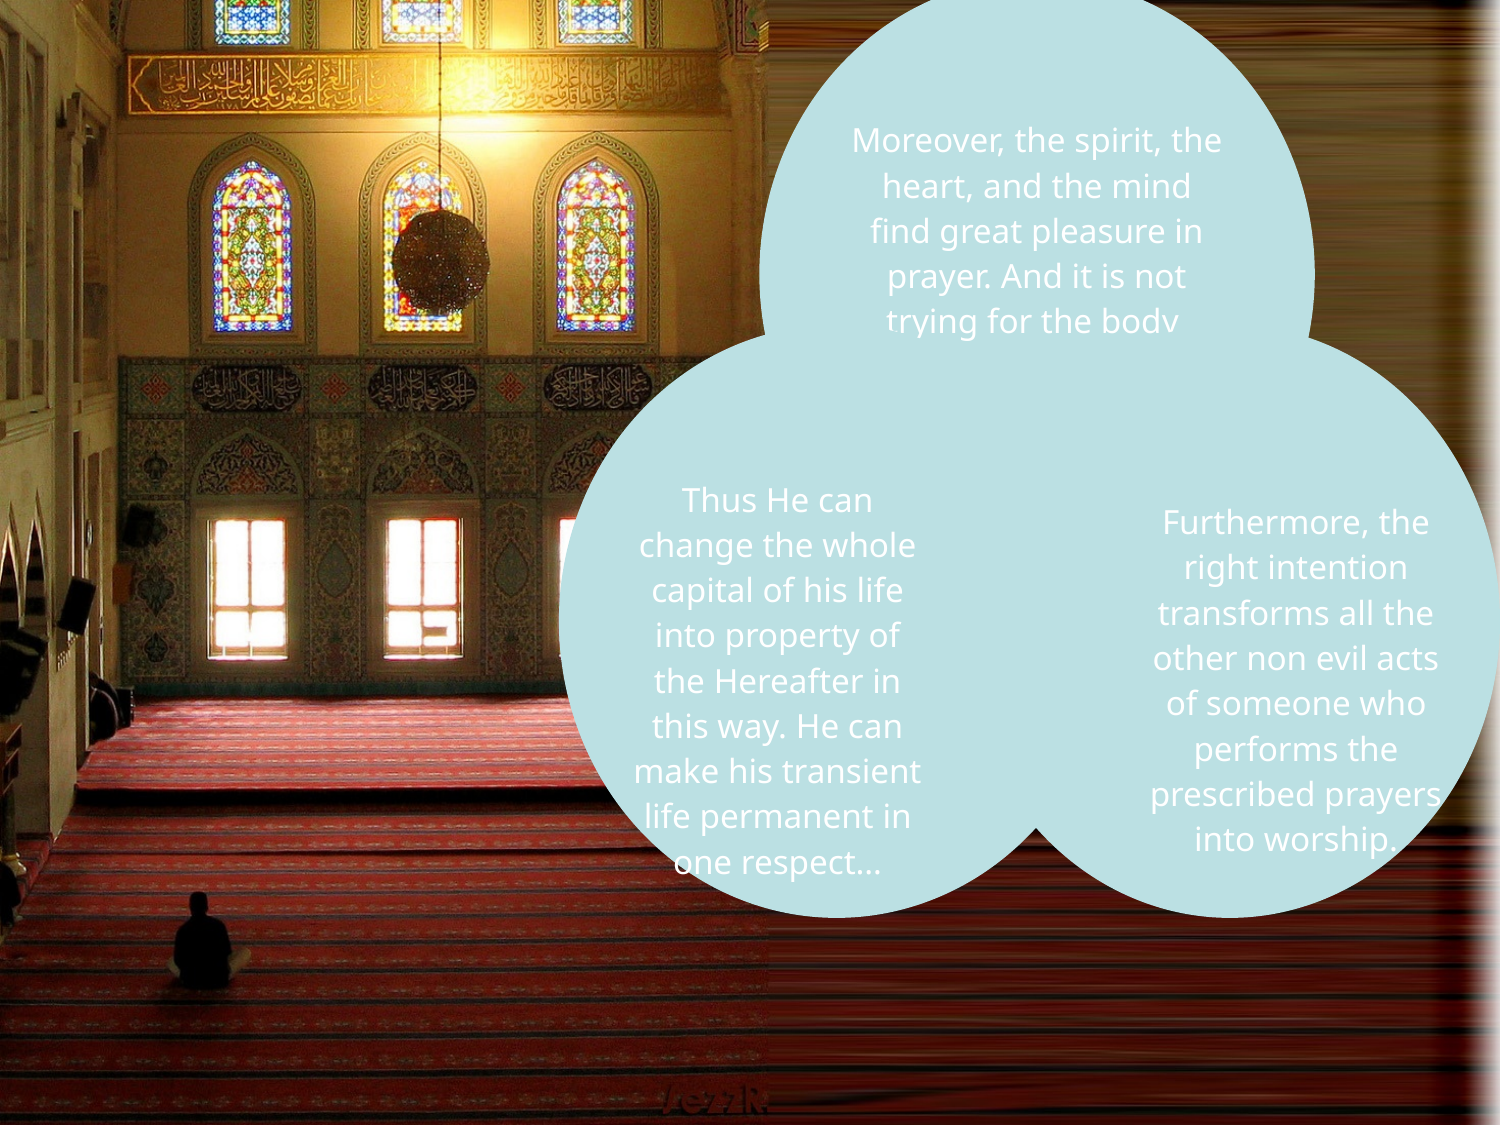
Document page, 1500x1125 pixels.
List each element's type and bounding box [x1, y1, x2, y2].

picture [0, 0, 1500, 1125]
text_box [573, 42, 1500, 1032]
